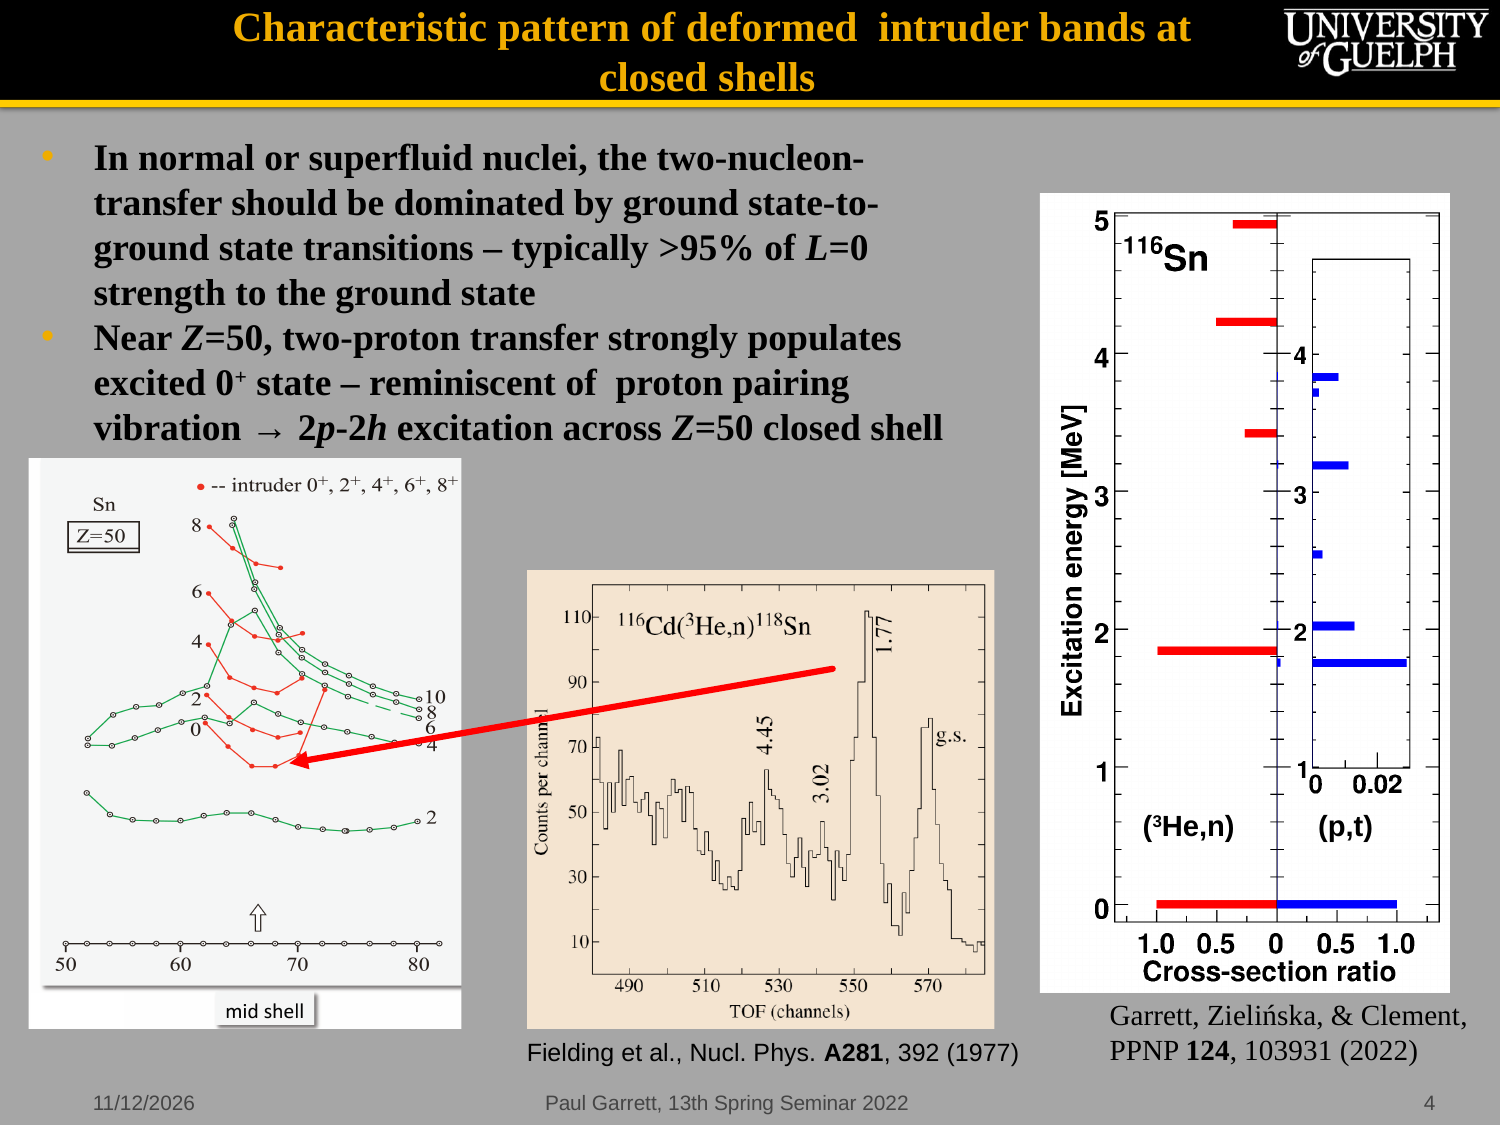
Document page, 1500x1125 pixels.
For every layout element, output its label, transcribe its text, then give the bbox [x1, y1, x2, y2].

picture [527, 193, 1500, 1029]
footer Paul Garrett, 13th Spring Seminar 2022 [537, 1074, 1010, 1115]
picture [28, 458, 462, 1029]
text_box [289, 668, 833, 764]
text_box (p,t) [1303, 808, 1419, 850]
text_box Fielding et al., Nucl. Phys. A281, 392 (1977) [512, 1028, 1051, 1074]
picture [1281, 0, 1499, 80]
list In normal or superfluid nuclei, the two-nucleon-transfer should be dominated by ground state-to- ground state transitions – typically >95% of L=0 strength to the ground state Near Z=50, two-proton transfer strongly populates excited 0+ state – reminiscent of proton pairing vibration → 2p-2h excitation across Z=50 closed shell [12, 117, 969, 988]
text_box Garrett, Zielińska, & Clement, PPNP 124, 103931 (2022) [1094, 988, 1485, 1074]
text_box (3He,n) [1127, 808, 1258, 850]
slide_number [75, 1069, 425, 1115]
title Characteristic pattern of deformed intruder bands at closed shells [183, 5, 1235, 96]
slide_number 4 [1329, 1074, 1450, 1115]
